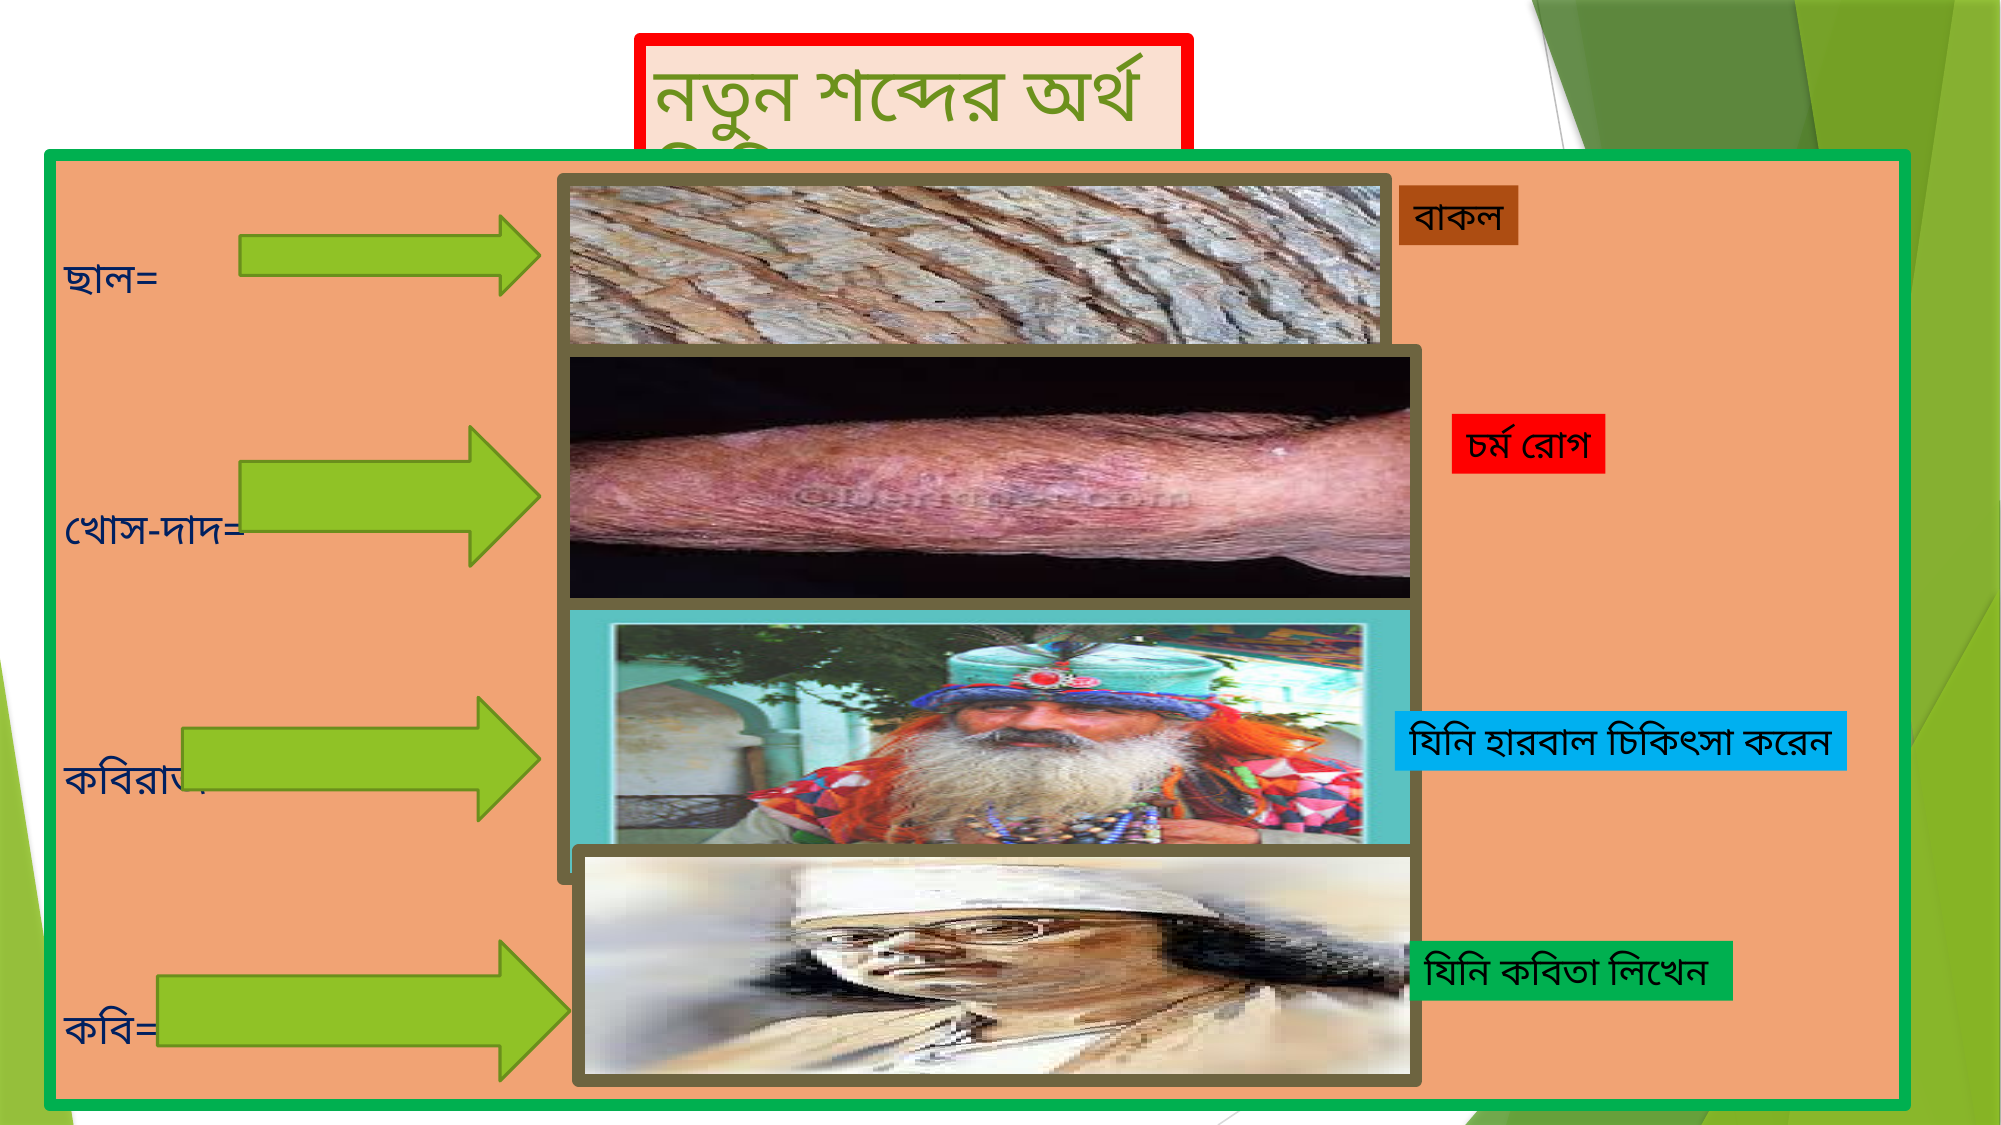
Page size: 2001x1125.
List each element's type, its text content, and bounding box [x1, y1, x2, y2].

text_box বাকল [1399, 185, 1519, 246]
text_box ছাল= খোস-দাদ= কবিরাজ= কবি= [50, 154, 1905, 1105]
text_box [180, 695, 542, 823]
text_box [155, 939, 572, 1083]
text_box যিনি হারবাল চিকিৎসা করেন [1415, 711, 1847, 771]
text_box চর্ম রোগ [1451, 413, 1606, 474]
text_box নতুন শব্দের অর্থ শিখি [639, 39, 1188, 154]
picture [569, 184, 1411, 1075]
text_box [238, 425, 542, 568]
text_box যিনি কবিতা লিখেন [1416, 940, 1733, 1001]
text_box [238, 214, 542, 297]
